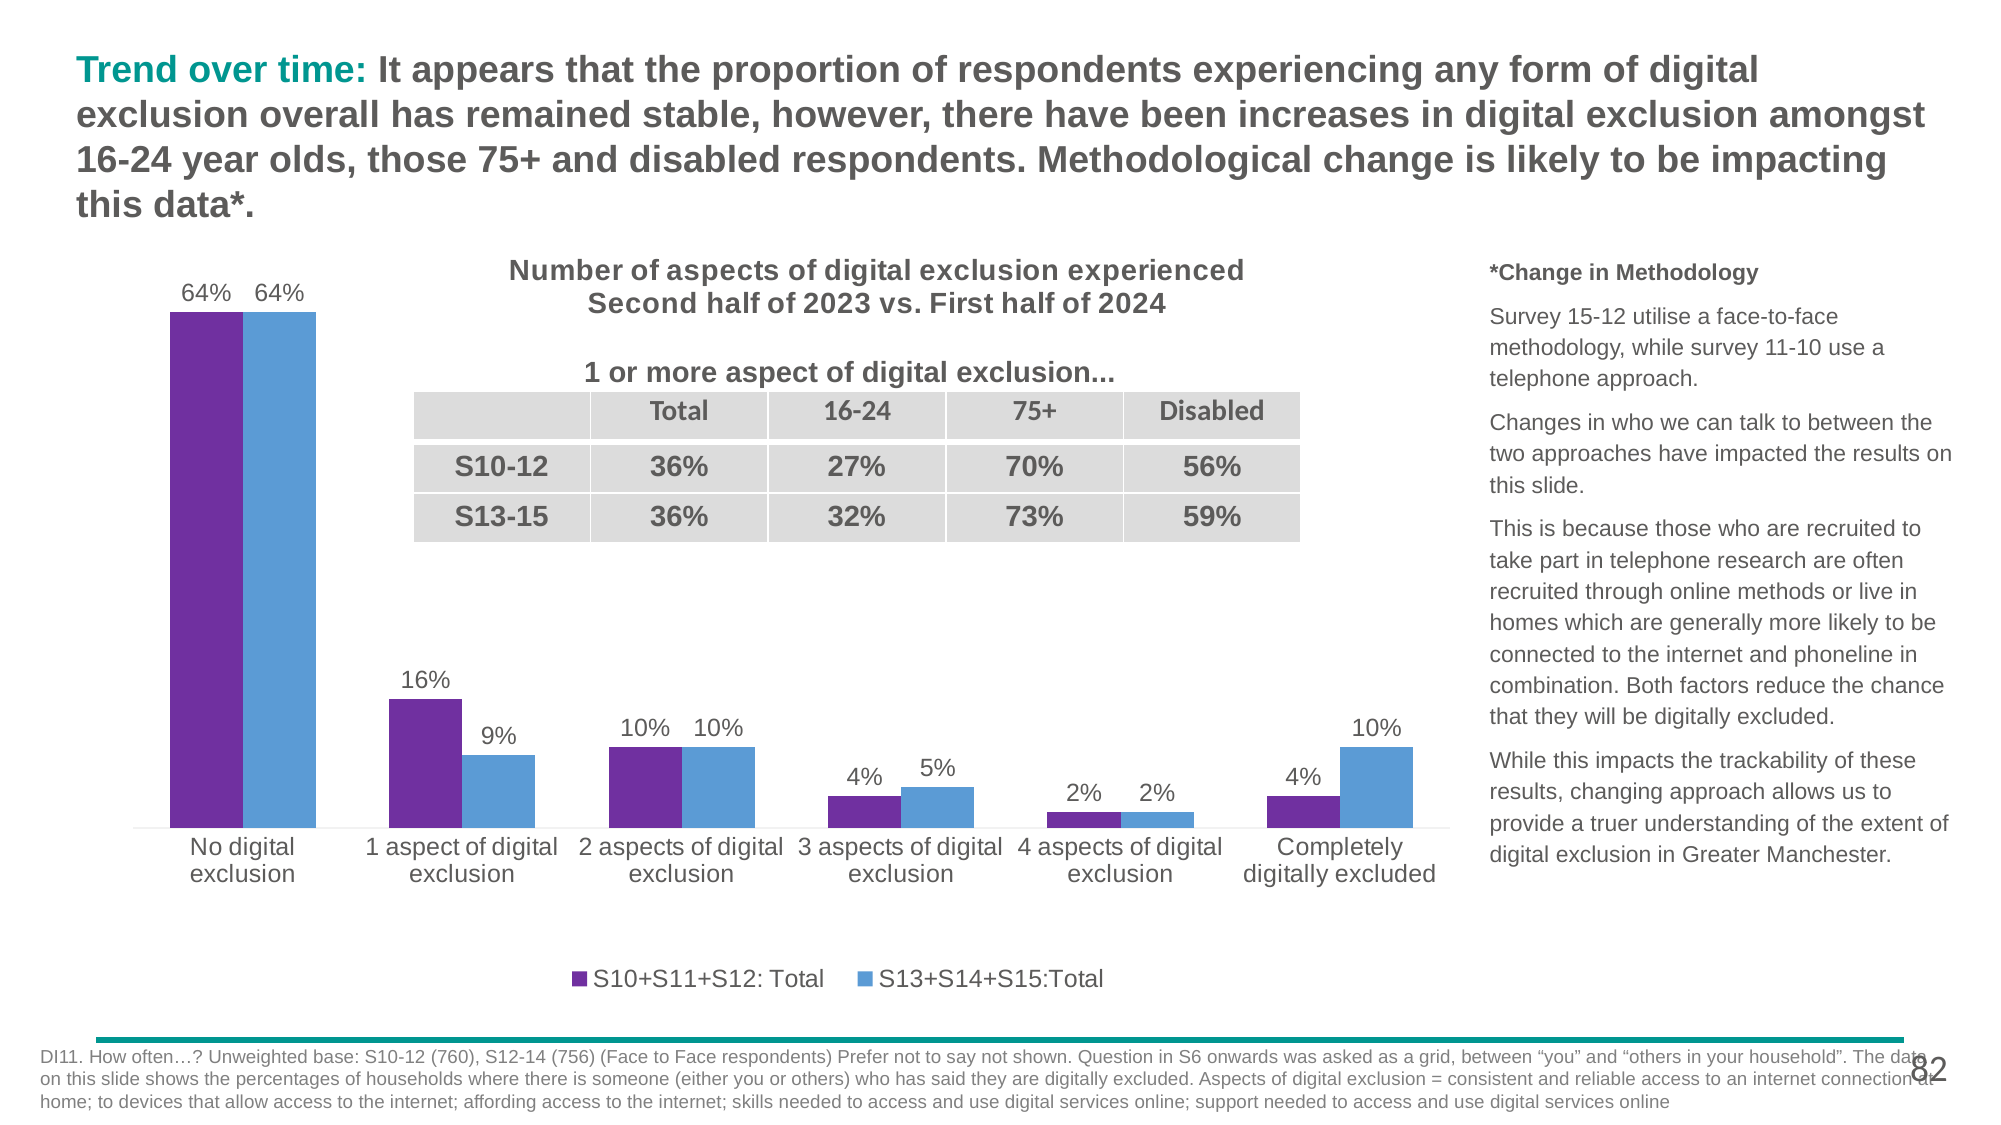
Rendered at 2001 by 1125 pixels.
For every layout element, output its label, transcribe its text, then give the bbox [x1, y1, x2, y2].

chart [91, 198, 1475, 1000]
text_box 82 [1895, 1036, 1975, 1098]
text_box DI11. How often…? Unweighted base: S10-12 (760), S12-14 (756) (Face to Face respondents) Prefer not to say not shown. Question in S6 onwards was asked as a grid, between “you” and “others in your household”. The data on this slide shows the percentages of households where there is someone (either you or others) who has said they are digitally excluded. Aspects of digital exclusion = consistent and reliable access to an internet connection at home; to devices that allow access to the internet; affording access to the internet; skills needed to access and use digital services online; support needed to access and use digital services online [25, 1036, 1895, 1098]
title Trend over time: It appears that the proportion of respondents experiencing any form of digital exclusion overall has remained stable, however, there have been increases in digital exclusion amongst 16-24 year olds, those 75+ and disabled respondents. Methodological change is likely to be impacting this data*. [61, 37, 1954, 241]
text_box *Change in Methodology Survey 15-12 utilise a face-to-face methodology, while survey 11-10 use a telephone approach. Changes in who we can talk to between the two approaches have impacted the results on this slide. This is because those who are recruited to take part in telephone research are often recruited through online methods or live in homes which are generally more likely to be connected to the internet and phoneline in combination. Both factors reduce the chance that they will be digitally excluded. While this impacts the trackability of these results, changing approach allows us to provide a truer understanding of the extent of digital exclusion in Greater Manchester. [1475, 246, 1975, 875]
